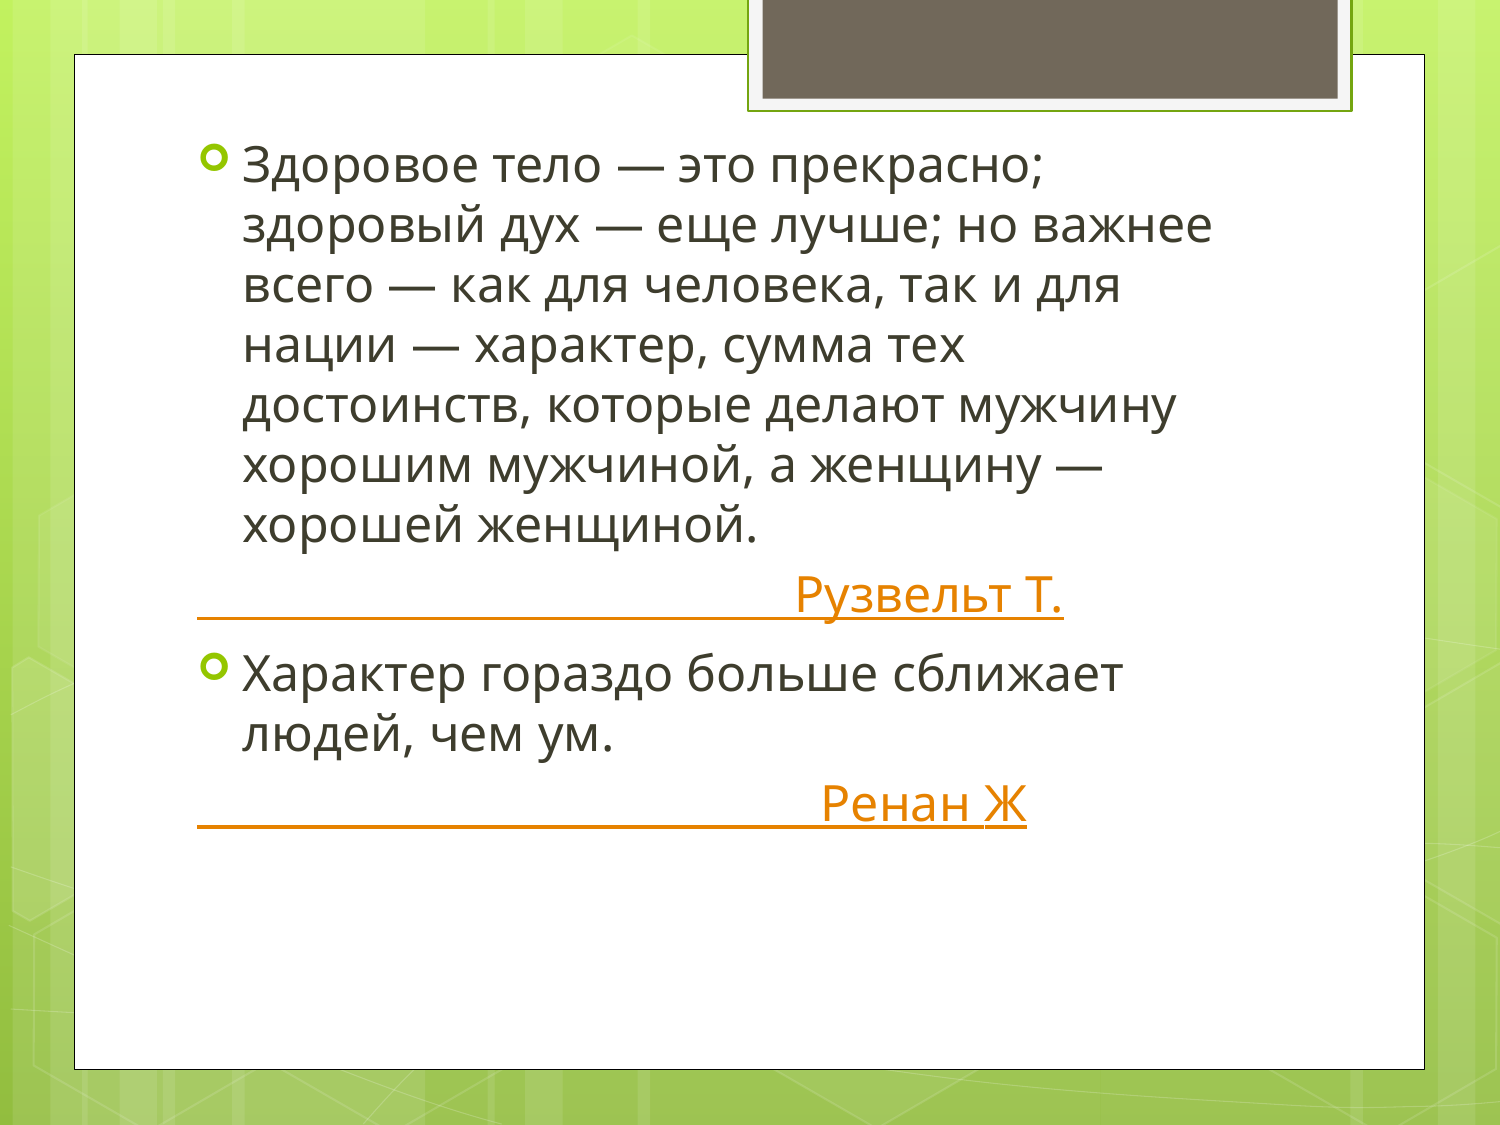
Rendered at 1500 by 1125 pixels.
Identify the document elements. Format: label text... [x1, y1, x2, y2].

list Здоровое тело — это прекрасно; здоровый дух — еще лучше; но важнее всего — как для человека, так и для нации — характер, сумма тех достоинств, которые делают мужчину хорошим мужчиной, а женщину — хорошей женщиной. Рузвельт Т. Характер гораздо больше сближает людей, чем ум. Ренан Ж [171, 125, 1283, 957]
